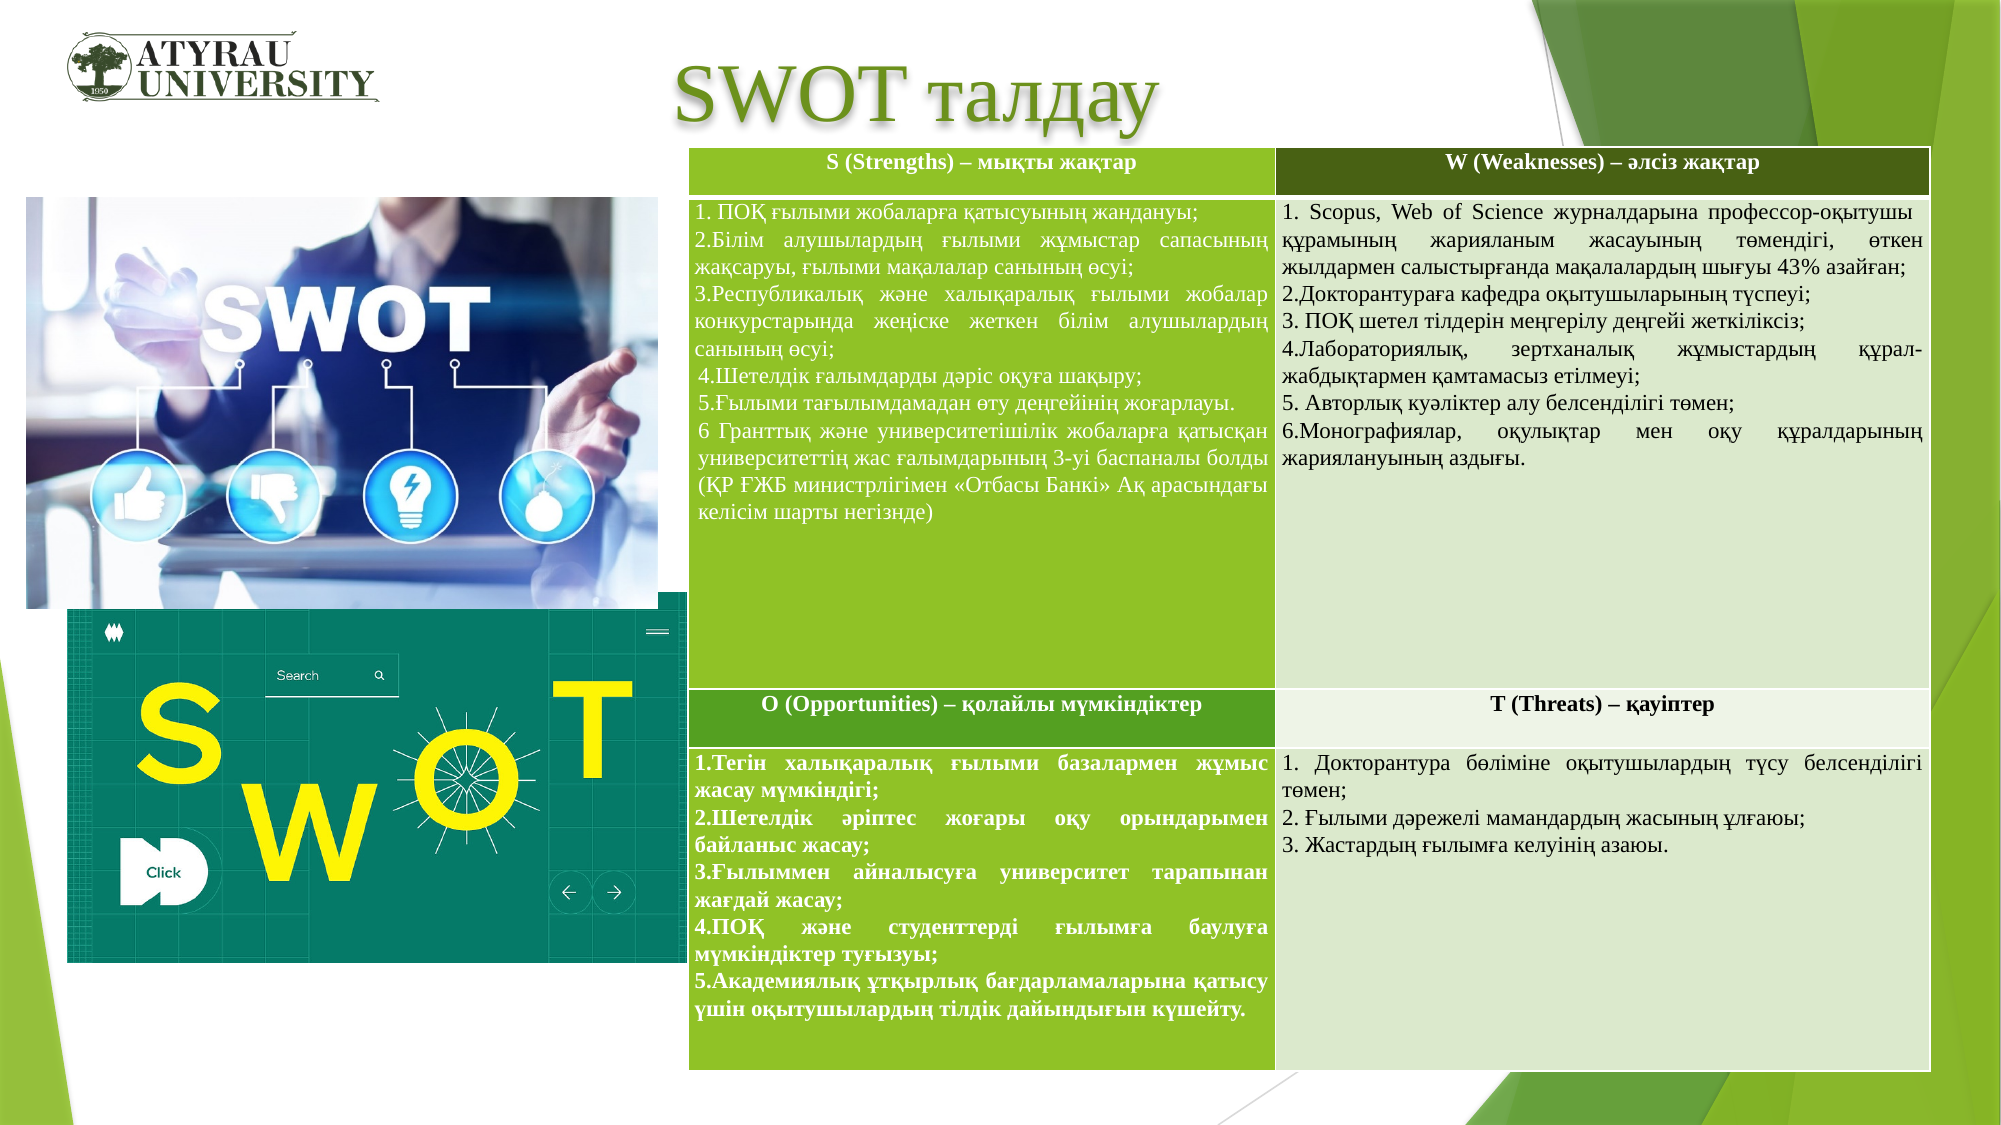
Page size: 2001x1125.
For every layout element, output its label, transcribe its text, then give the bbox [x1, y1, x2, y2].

table_cell T (Threats) – қауіптер [1276, 690, 1929, 747]
table_cell O (Opportunities) – қолайлы мүмкіндіктер [722, 690, 1275, 747]
table_cell 1. ПОҚ ғылыми жобаларға қатысуының жандануы; 2.Білім алушылардың ғылыми жұмыстар сапасының жақсаруы, ғылыми мақалалар санының өсуі; 3.Республикалық және халықаралық ғылыми жобалар конкурстарында жеңіске жеткен білім алушылардың санының өсуі; 4.Шетелдік ғалымдарды дәріс оқуға шақыру; 5.Ғылыми тағылымдамадан өту деңгейінің жоғарлауы. 6 Гранттық және университетішілік жобаларға қатысқан университеттің жас ғалымдарының 3-уі баспаналы болды (ҚР ҒЖБ министрлігімен «Отбасы Банкі» Ақ арасындағы келісім шарты негізнде) [689, 200, 1275, 688]
table_cell 1. Докторантура бөліміне оқытушылардың түсу белсенділігі төмен; 2. Ғылыми дәрежелі мамандардың жасының ұлғаюы; 3. Жастардың ғылымға келуінің азаюы. [1276, 749, 1929, 1070]
table_cell 1. Scopus, Web of Science журналдарына профессор-оқытушы құрамының жарияланым жасауының төмендігі, өткен жылдармен салыстырғанда мақалалардың шығуы 43% азайған; 2.Докторантураға кафедра оқытушыларының түспеуі; 3. ПОҚ шетел тілдерін меңгерілу деңгейі жеткіліксіз; 4.Лабораториялық, зертханалық жұмыстардың құрал-жабдықтармен қамтамасыз етілмеуі; 5. Авторлық куәліктер алу белсенділігі төмен; 6.Монографиялар, оқулықтар мен оқу құралдарының жариялануының аздығы. [1276, 200, 1929, 688]
table_header S (Strengths) – мықты жақтар [689, 148, 1275, 195]
table_header W (Weaknesses) – әлсіз жақтар [1276, 148, 1929, 195]
picture [26, 196, 717, 964]
text_box SWOT талдау [657, 31, 1239, 146]
picture [67, 30, 381, 103]
table_cell 1.Тегін халықаралық ғылыми базалармен жұмыс жасау мүмкіндігі; 2.Шетелдік әріптес жоғары оқу орындарымен байланыс жасау; 3.Ғылыммен айналысуға университет тарапынан жағдай жасау; 4.ПОҚ және студенттерді ғылымға баулуға мүмкіндіктер туғызуы; 5.Академиялық ұтқырлық бағдарламаларына қатысу үшін оқытушылардың тілдік дайындығын күшейту. [689, 749, 1275, 1070]
